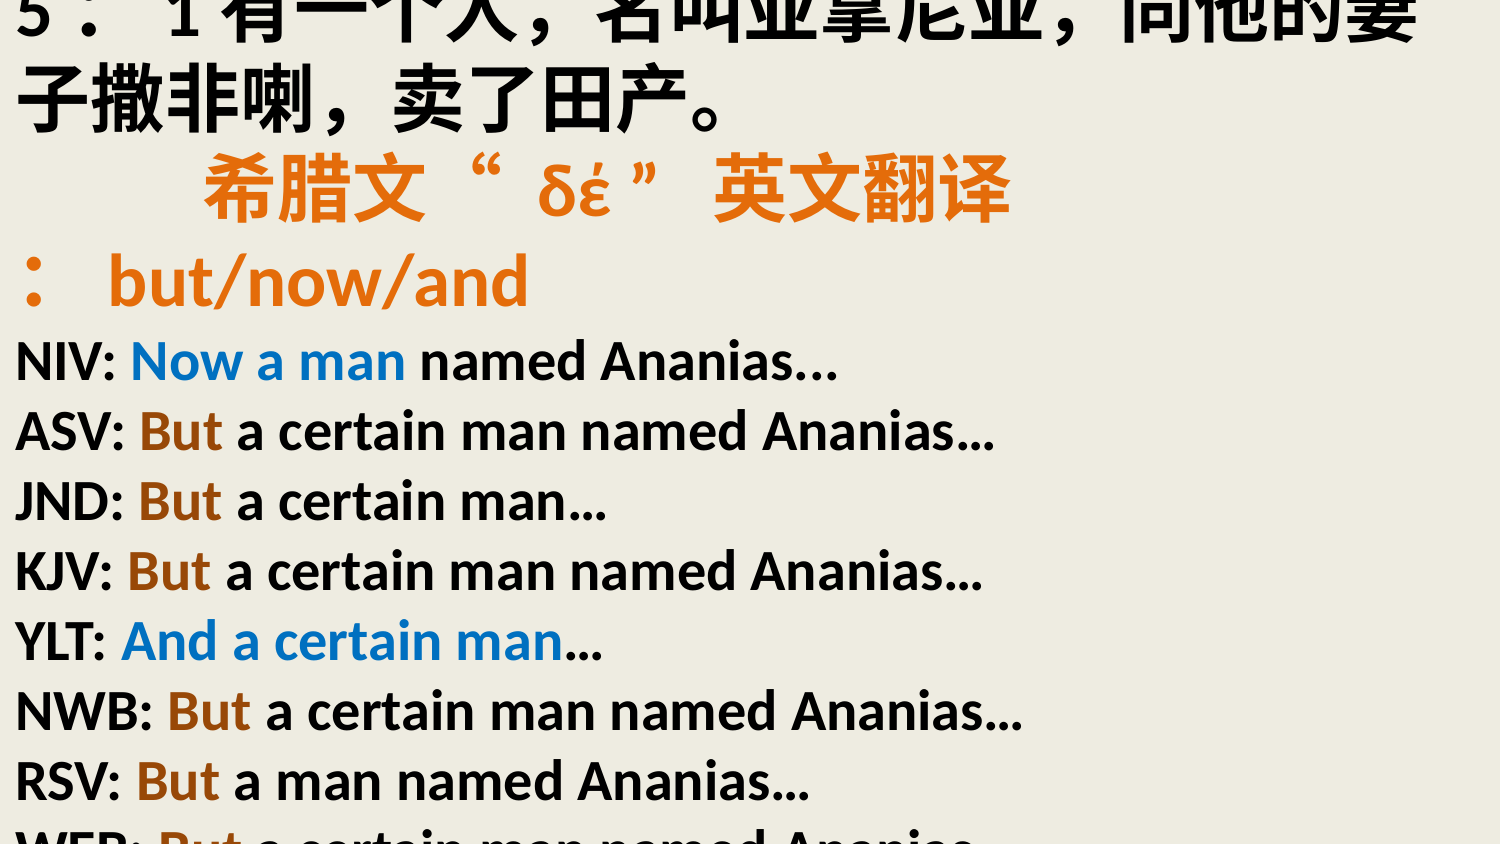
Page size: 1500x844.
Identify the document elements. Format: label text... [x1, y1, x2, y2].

title 5：1有一个人，名叫亚拿尼亚，同他的妻子撒非喇，卖了田产。 希腊文“ δέ ” 英文翻译 ：but/now/and NIV: Now a man named Ananias... ASV: But a certain man named Ananias… JND: But a certain man… KJV: But a certain man named Ananias… YLT: And a certain man… NWB: But a certain man named Ananias… RSV: But a man named Ananias… WEB: But a certain man named Ananias… [0, 0, 1500, 844]
